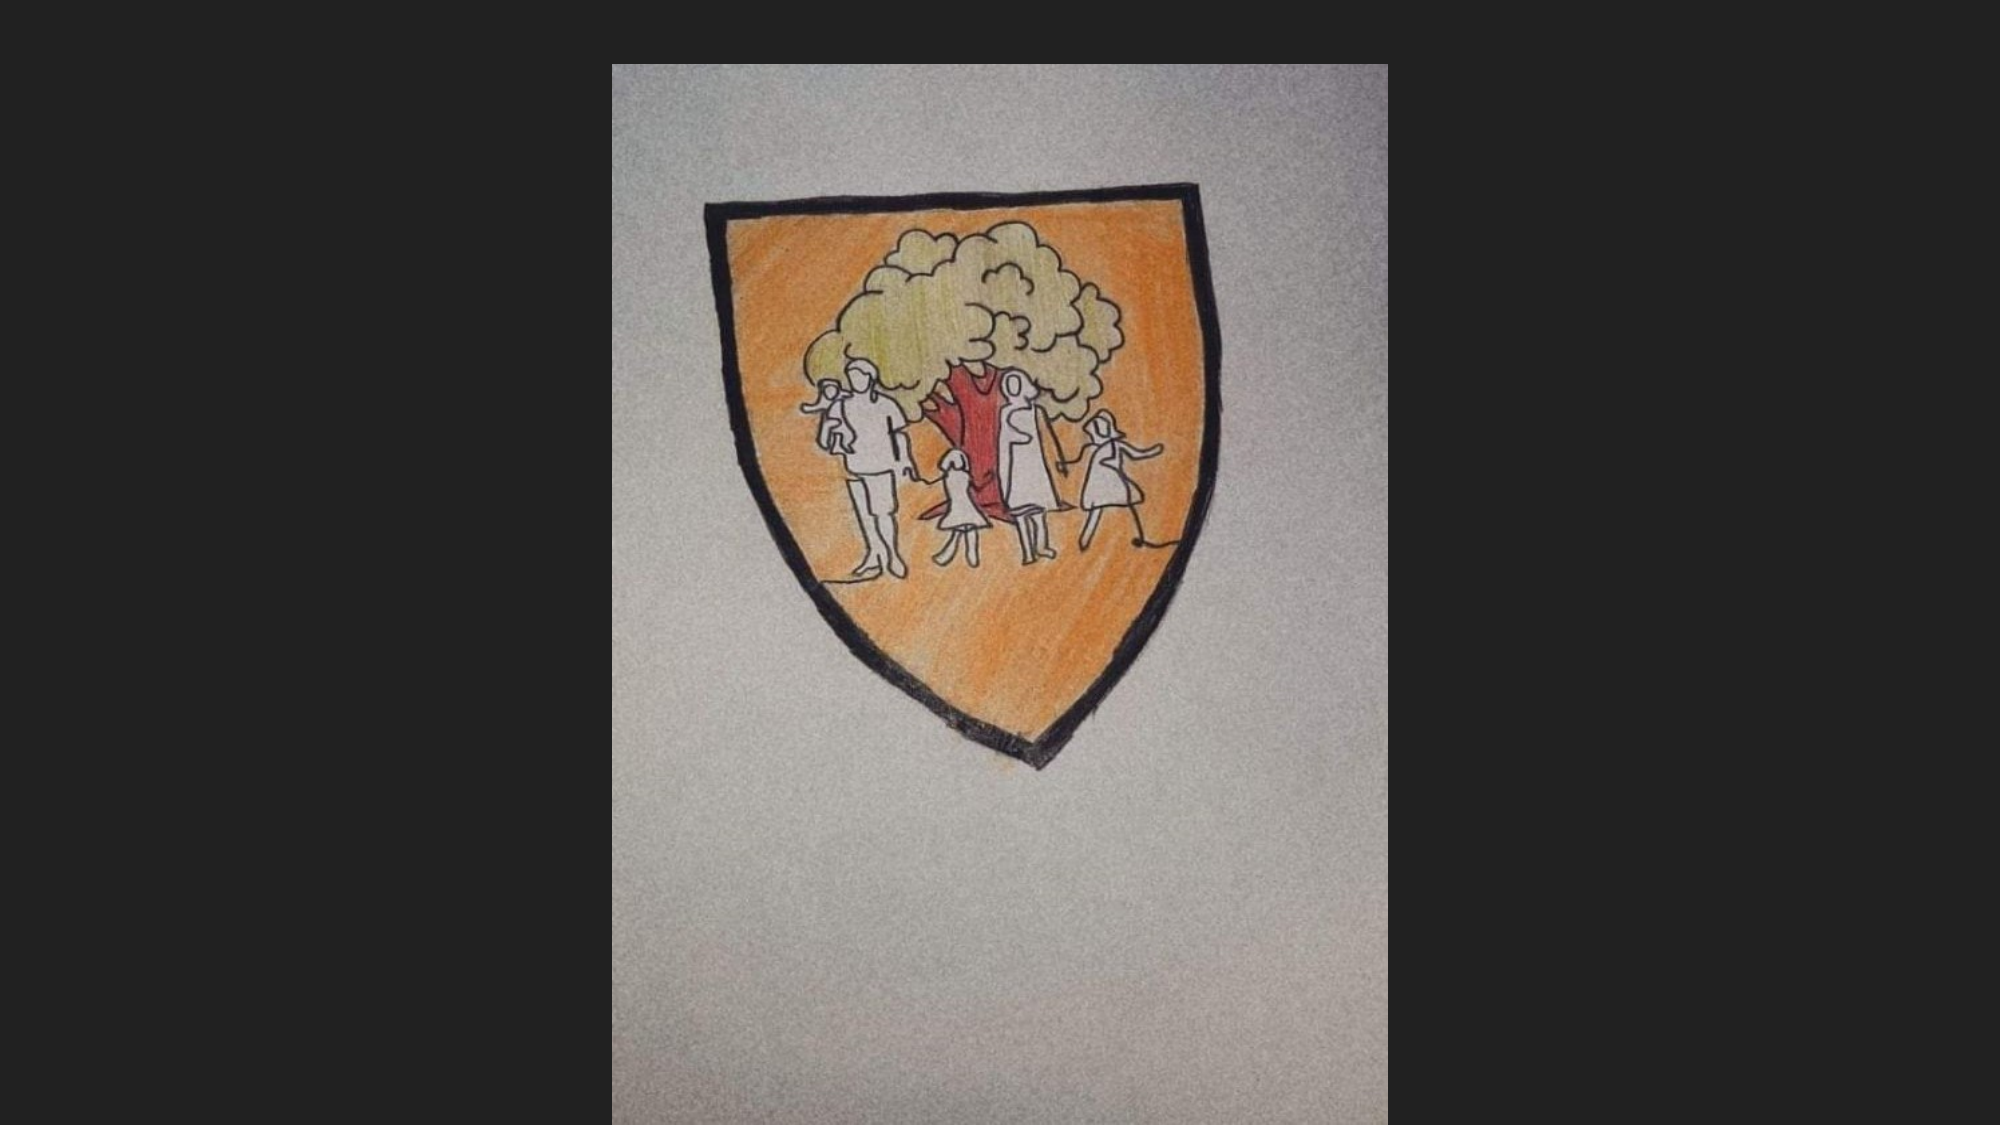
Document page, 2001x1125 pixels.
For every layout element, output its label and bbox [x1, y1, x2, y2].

picture [612, 63, 1388, 1125]
